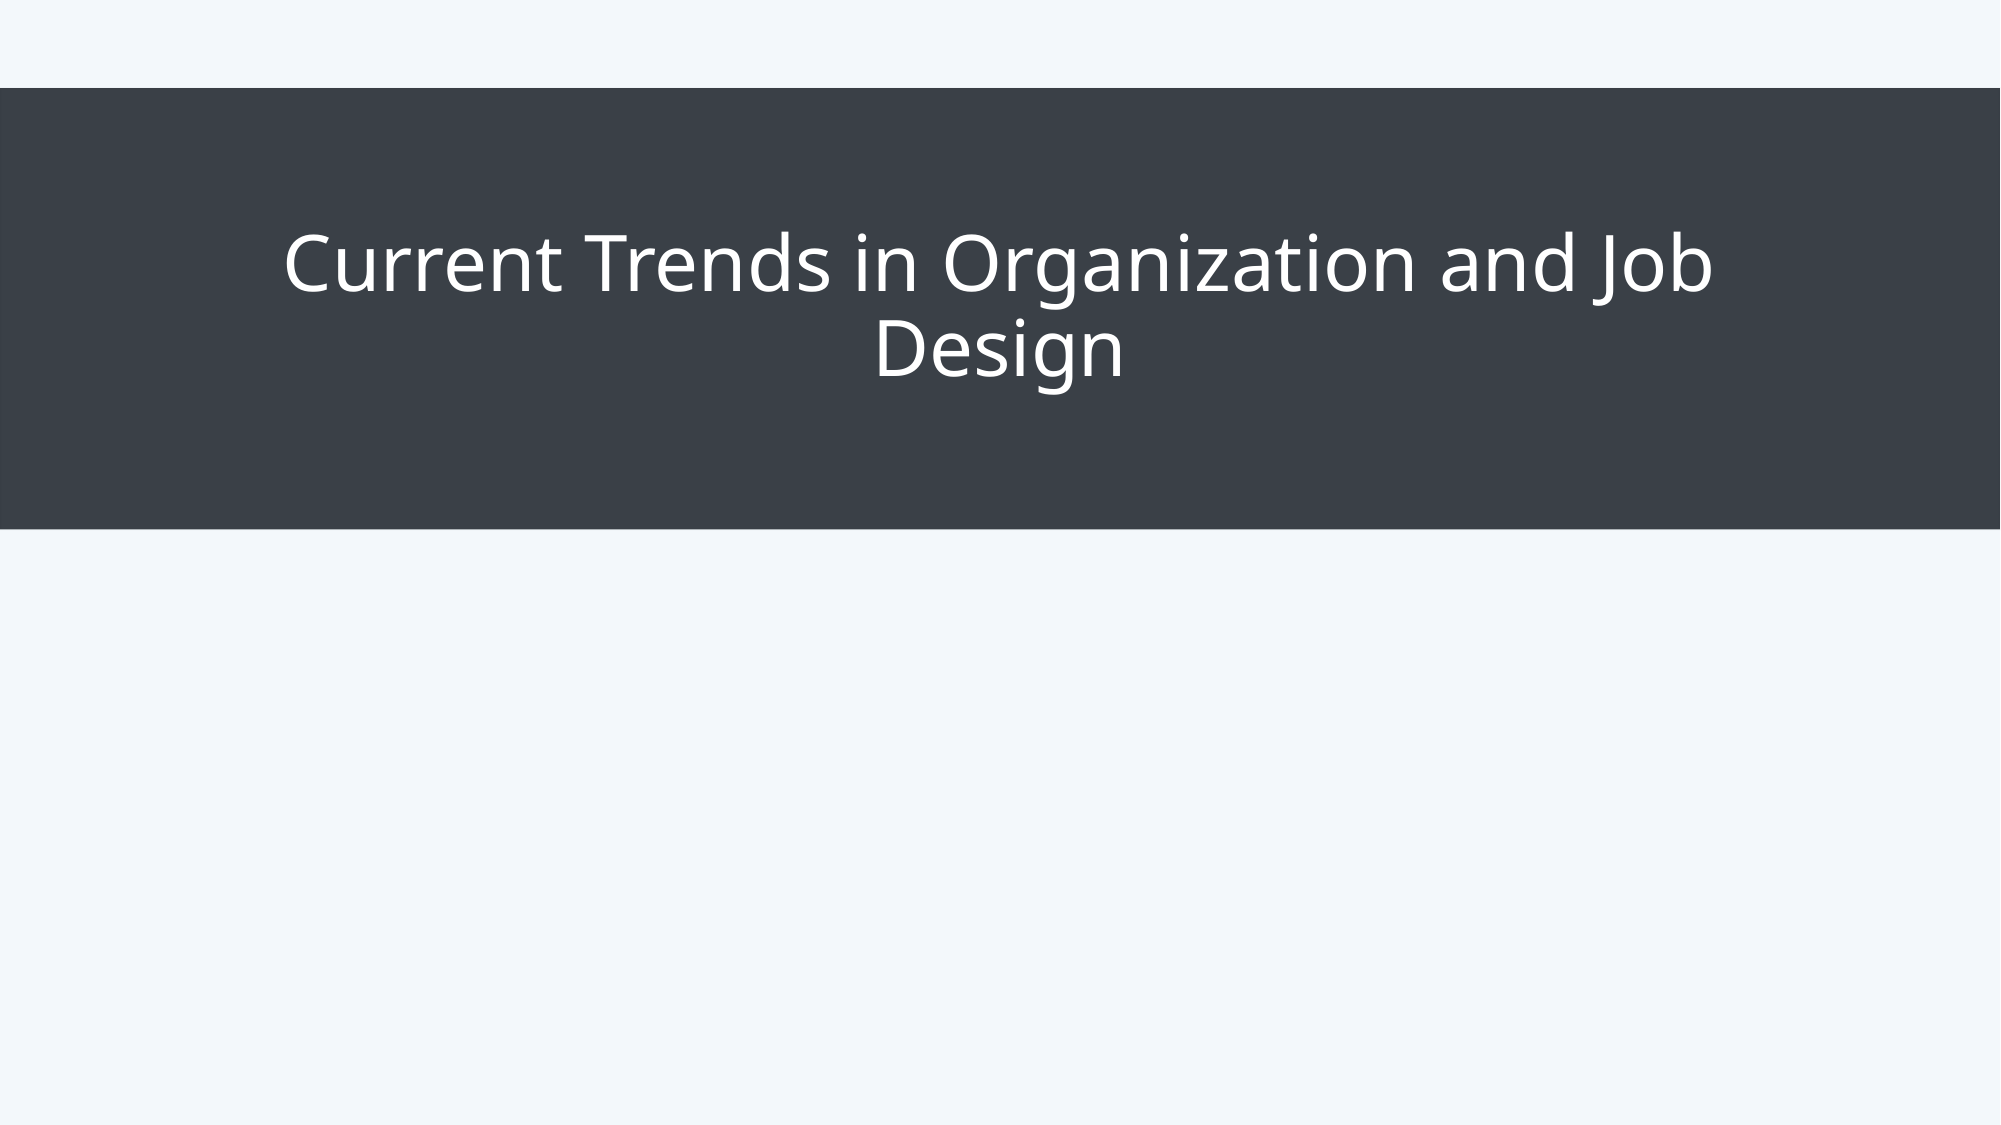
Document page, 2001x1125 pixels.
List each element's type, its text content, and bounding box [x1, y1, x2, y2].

title Current Trends in Organization and Job Design [137, 88, 1863, 530]
